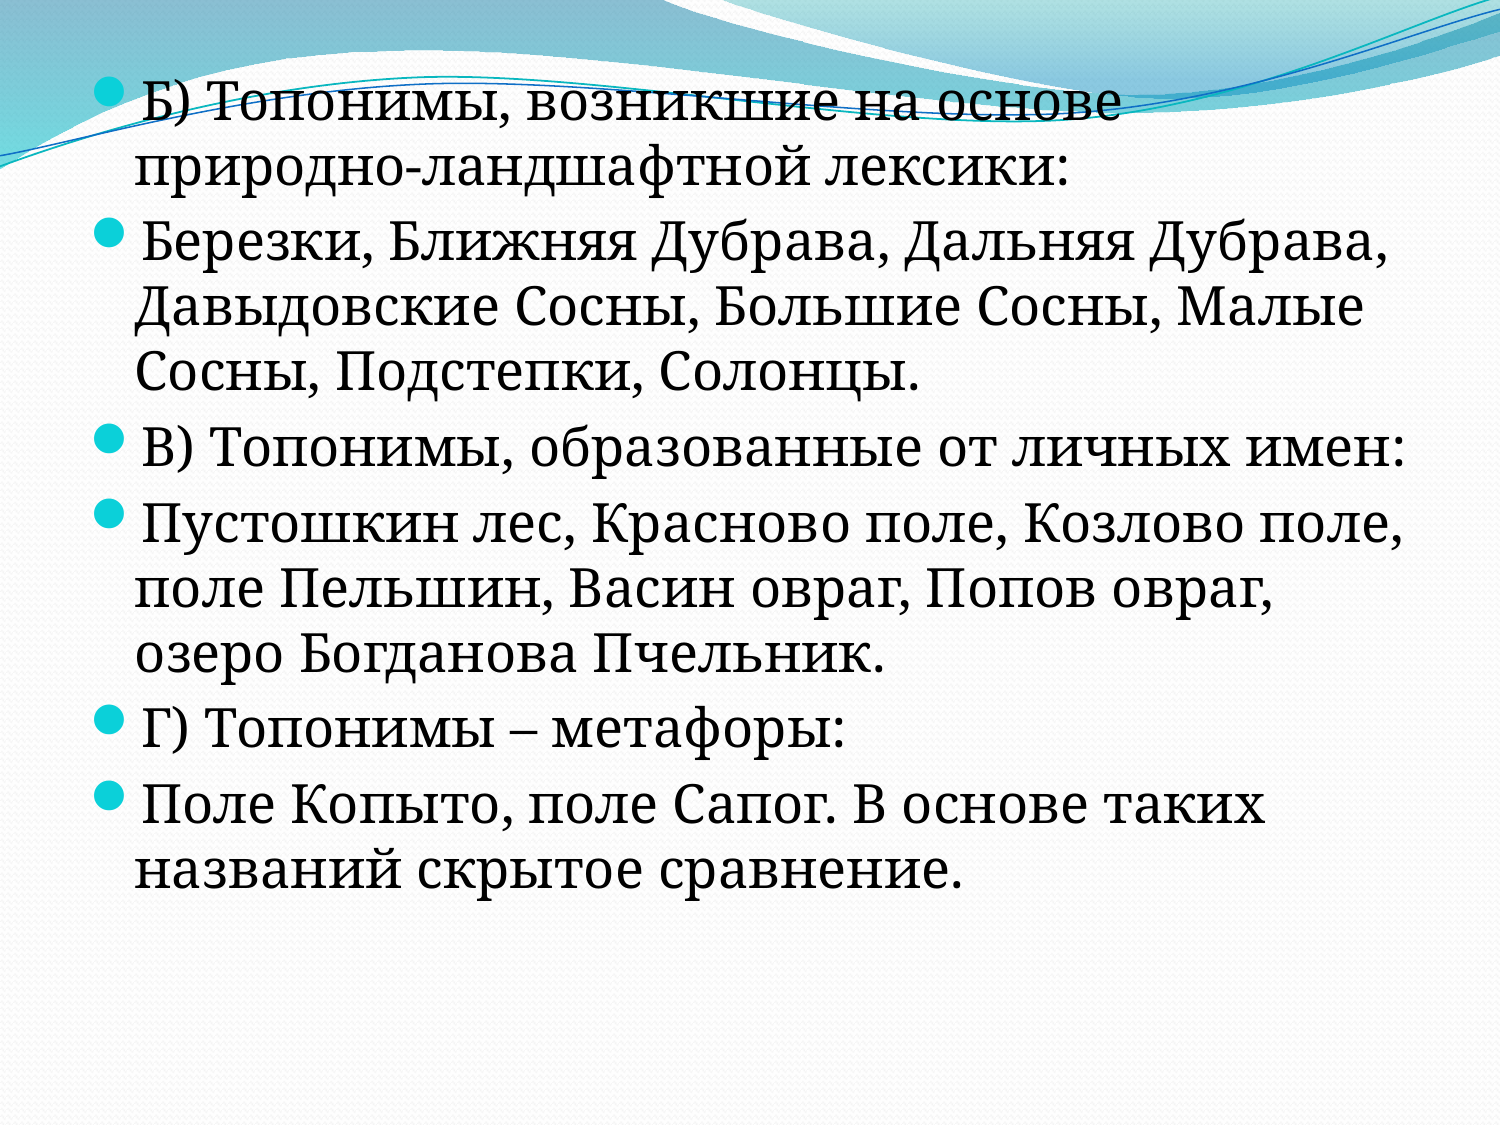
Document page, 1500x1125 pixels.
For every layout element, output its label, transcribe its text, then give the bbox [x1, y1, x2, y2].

list Б) Топонимы, возникшие на основе природно-ландшафтной лексики: Березки, Ближняя Дубрава, Дальняя Дубрава, Давыдовские Сосны, Большие Сосны, Малые Сосны, Подстепки, Солонцы. В) Топонимы, образованные от личных имен: Пустошкин лес, Красново поле, Козлово поле, поле Пельшин, Васин овраг, Попов овраг, озеро Богданова Пчельник. Г) Топонимы – метафоры: Поле Копыто, поле Сапог. В основе таких названий скрытое сравнение. [75, 58, 1425, 1038]
